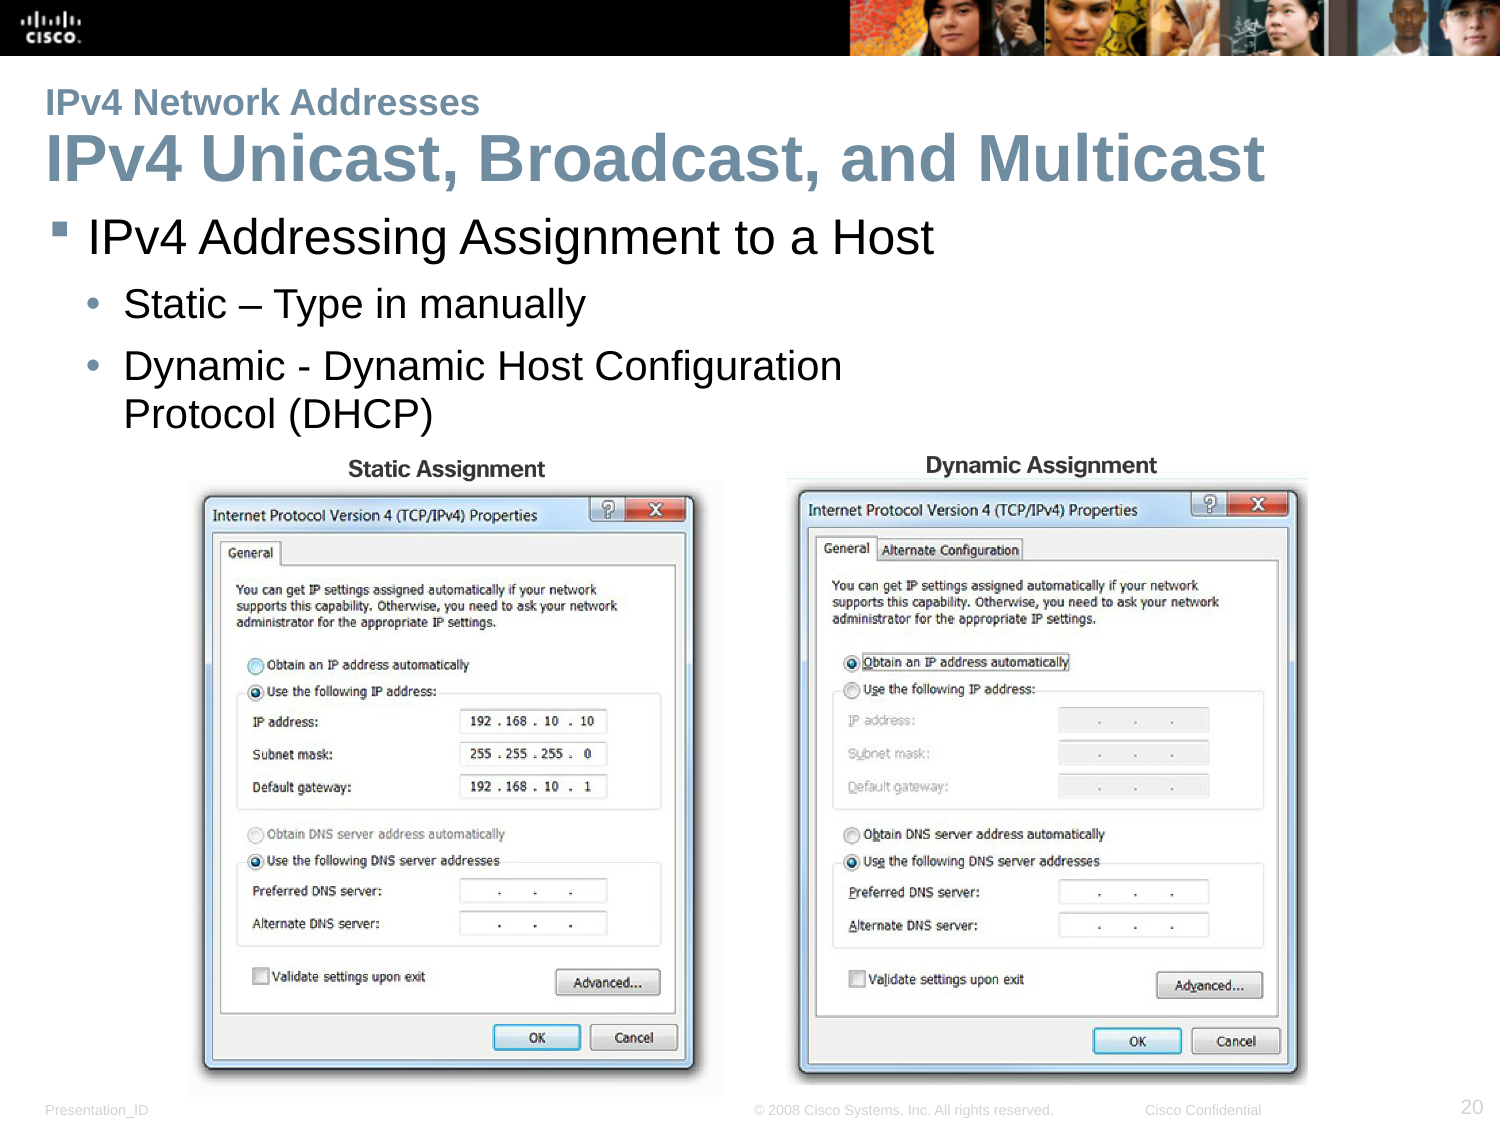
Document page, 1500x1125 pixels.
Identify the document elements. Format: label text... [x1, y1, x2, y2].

picture [786, 444, 1308, 1085]
list IPv4 Addressing Assignment to a Host Static – Type in manually Dynamic - Dynamic Host Configuration Protocol (DHCP) [34, 202, 971, 1061]
picture [175, 444, 725, 1098]
picture [0, 0, 1500, 56]
title IPv4 Network Addresses IPv4 Unicast, Broadcast, and Multicast [31, 64, 1471, 203]
